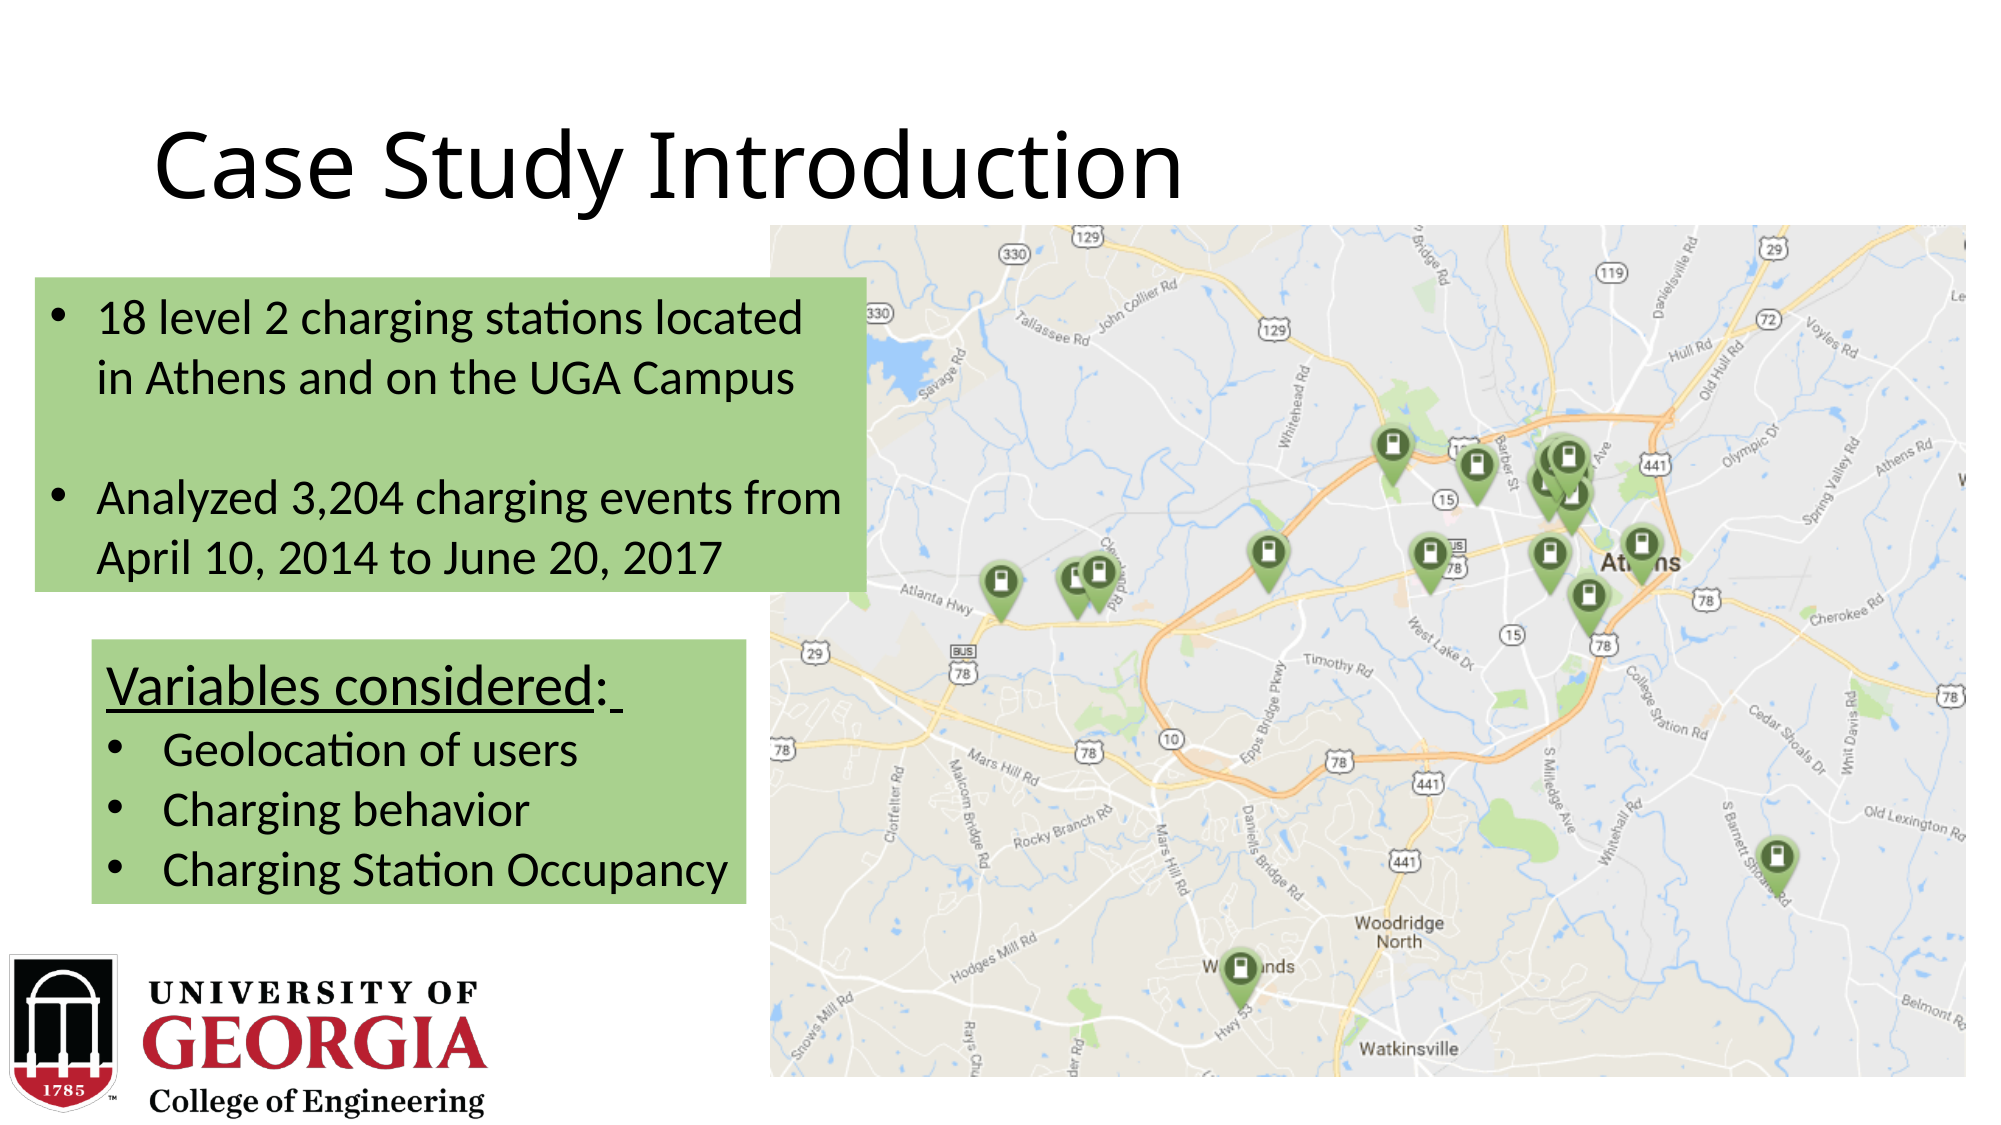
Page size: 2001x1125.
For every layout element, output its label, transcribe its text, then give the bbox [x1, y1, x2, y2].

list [769, 225, 1966, 1077]
title Case Study Introduction [137, 59, 1863, 278]
text_box 18 level 2 charging stations located in Athens and on the UGA Campus Analyzed 3,204 charging events from April 10, 2014 to June 20, 2017 [34, 277, 769, 592]
picture [0, 948, 495, 1124]
text_box Variables considered: Geolocation of users Charging behavior Charging Station Occupancy [91, 639, 747, 904]
